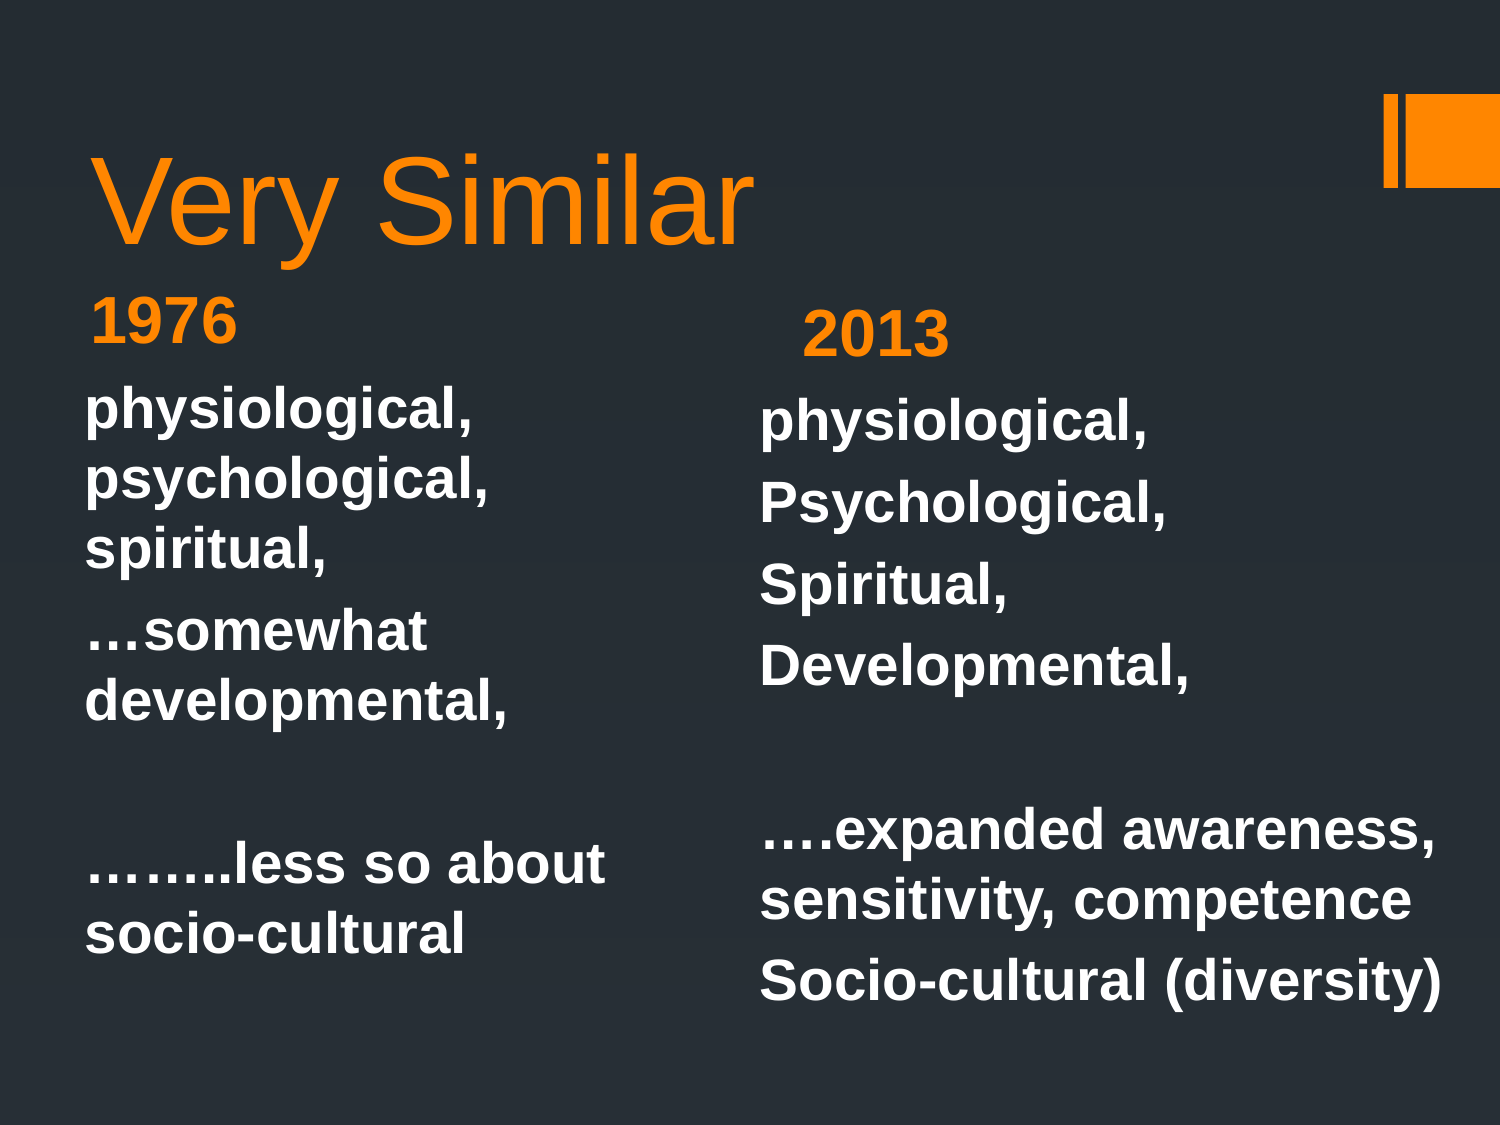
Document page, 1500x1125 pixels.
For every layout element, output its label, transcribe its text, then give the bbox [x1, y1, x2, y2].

list physiological, Psychological, Spiritual, Developmental, ….expanded awareness, sensitivity, competence Socio-cultural (diversity) [737, 375, 1500, 1125]
list physiological, psychological, spiritual, …somewhat developmental, ……..less so about socio-cultural [62, 362, 648, 1100]
list 1976 [75, 277, 627, 362]
list 2013 [787, 275, 1339, 375]
title Very Similar [75, 87, 1275, 277]
